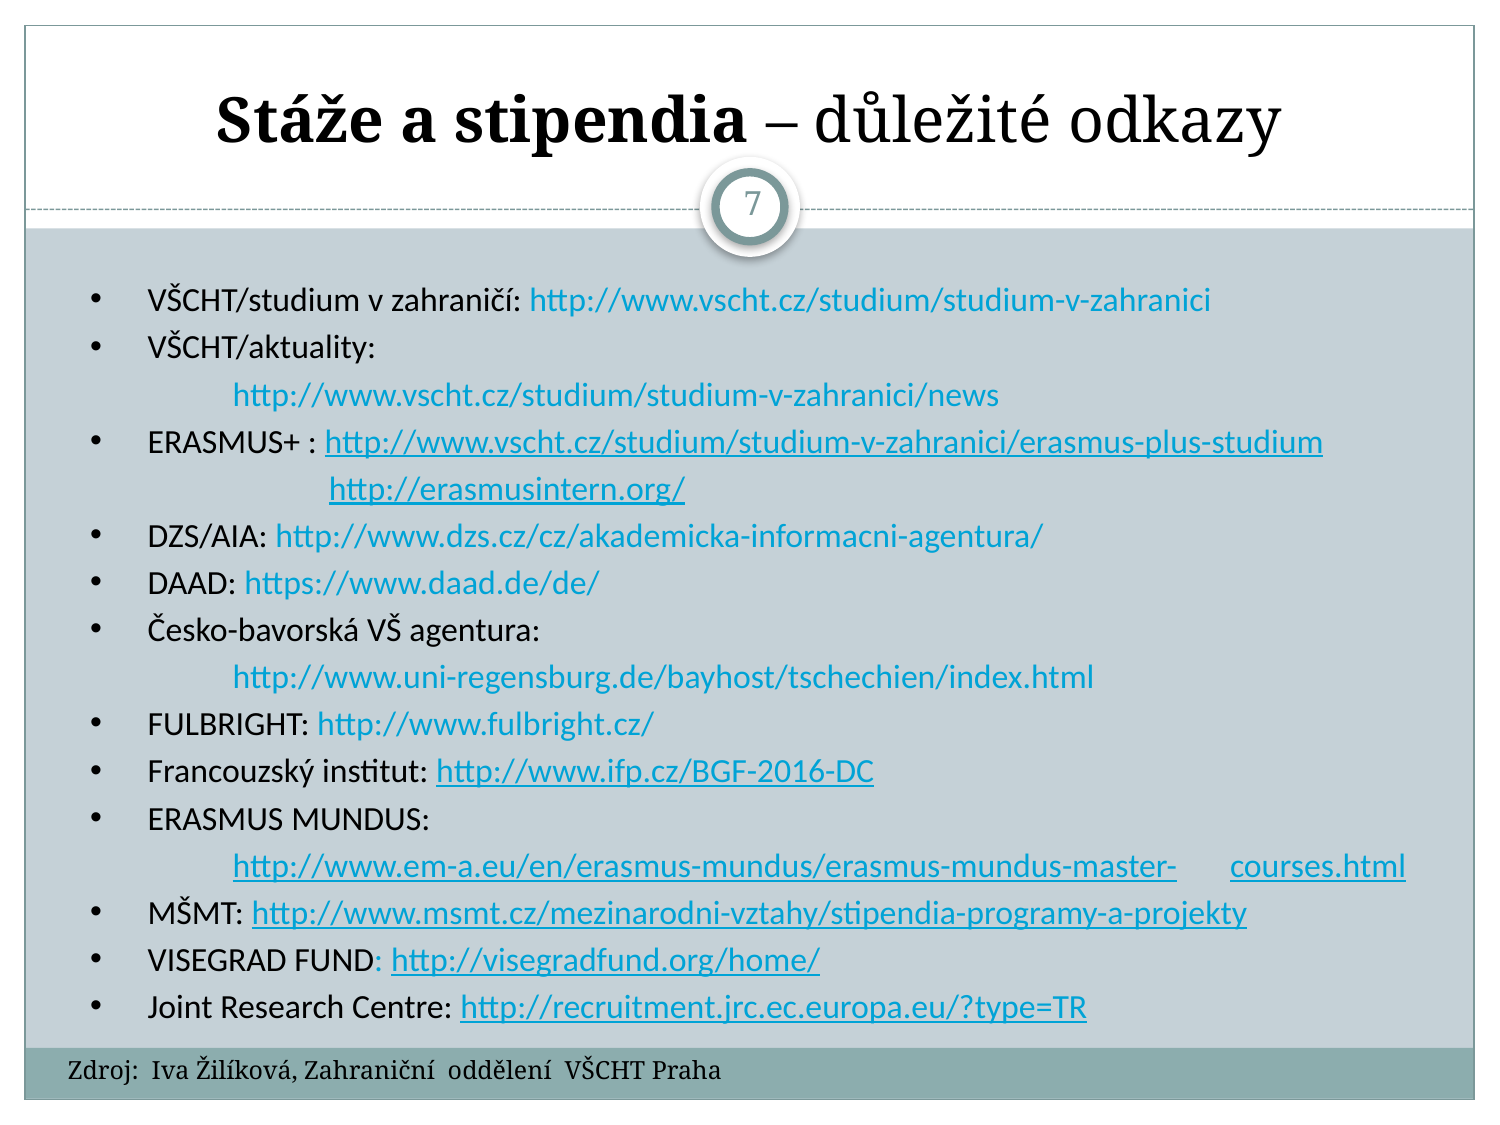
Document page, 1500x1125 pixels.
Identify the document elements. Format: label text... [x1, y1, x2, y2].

text_box Zdroj: Iva Žilíková, Zahraniční oddělení VŠCHT Praha [53, 1046, 739, 1092]
title Stáže a stipendia – důležité odkazy [49, 37, 1450, 162]
text_box VŠCHT/studium v zahraničí: http://www.vscht.cz/studium/studium-v-zahranici VŠCHT/aktuality: http://www.vscht.cz/studium/studium-v-zahranici/news ERASMUS+ : http://www.vscht.cz/studium/studium-v-zahranici/erasmus-plus-studium http://erasmusintern.org/ DZS/AIA: http://www.dzs.cz/cz/akademicka-informacni-agentura/ DAAD: https://www.daad.de/de/ Česko-bavorská VŠ agentura: http://www.uni-regensburg.de/bayhost/tschechien/index.html FULBRIGHT: http://www.fulbright.cz/ Francouzský institut: http://www.ifp.cz/BGF-2016-DC ERASMUS MUNDUS: http://www.em-a.eu/en/erasmus-mundus/erasmus-mundus-master- courses.html MŠMT: http://www.msmt.cz/mezinarodni-vztahy/stipendia-programy-a-projekty VISEGRAD FUND: http://visegradfund.org/home/ Joint Research Centre: http://recruitment.jrc.ec.europa.eu/?type=TR [74, 270, 1425, 1047]
slide_number 7 [715, 168, 791, 241]
